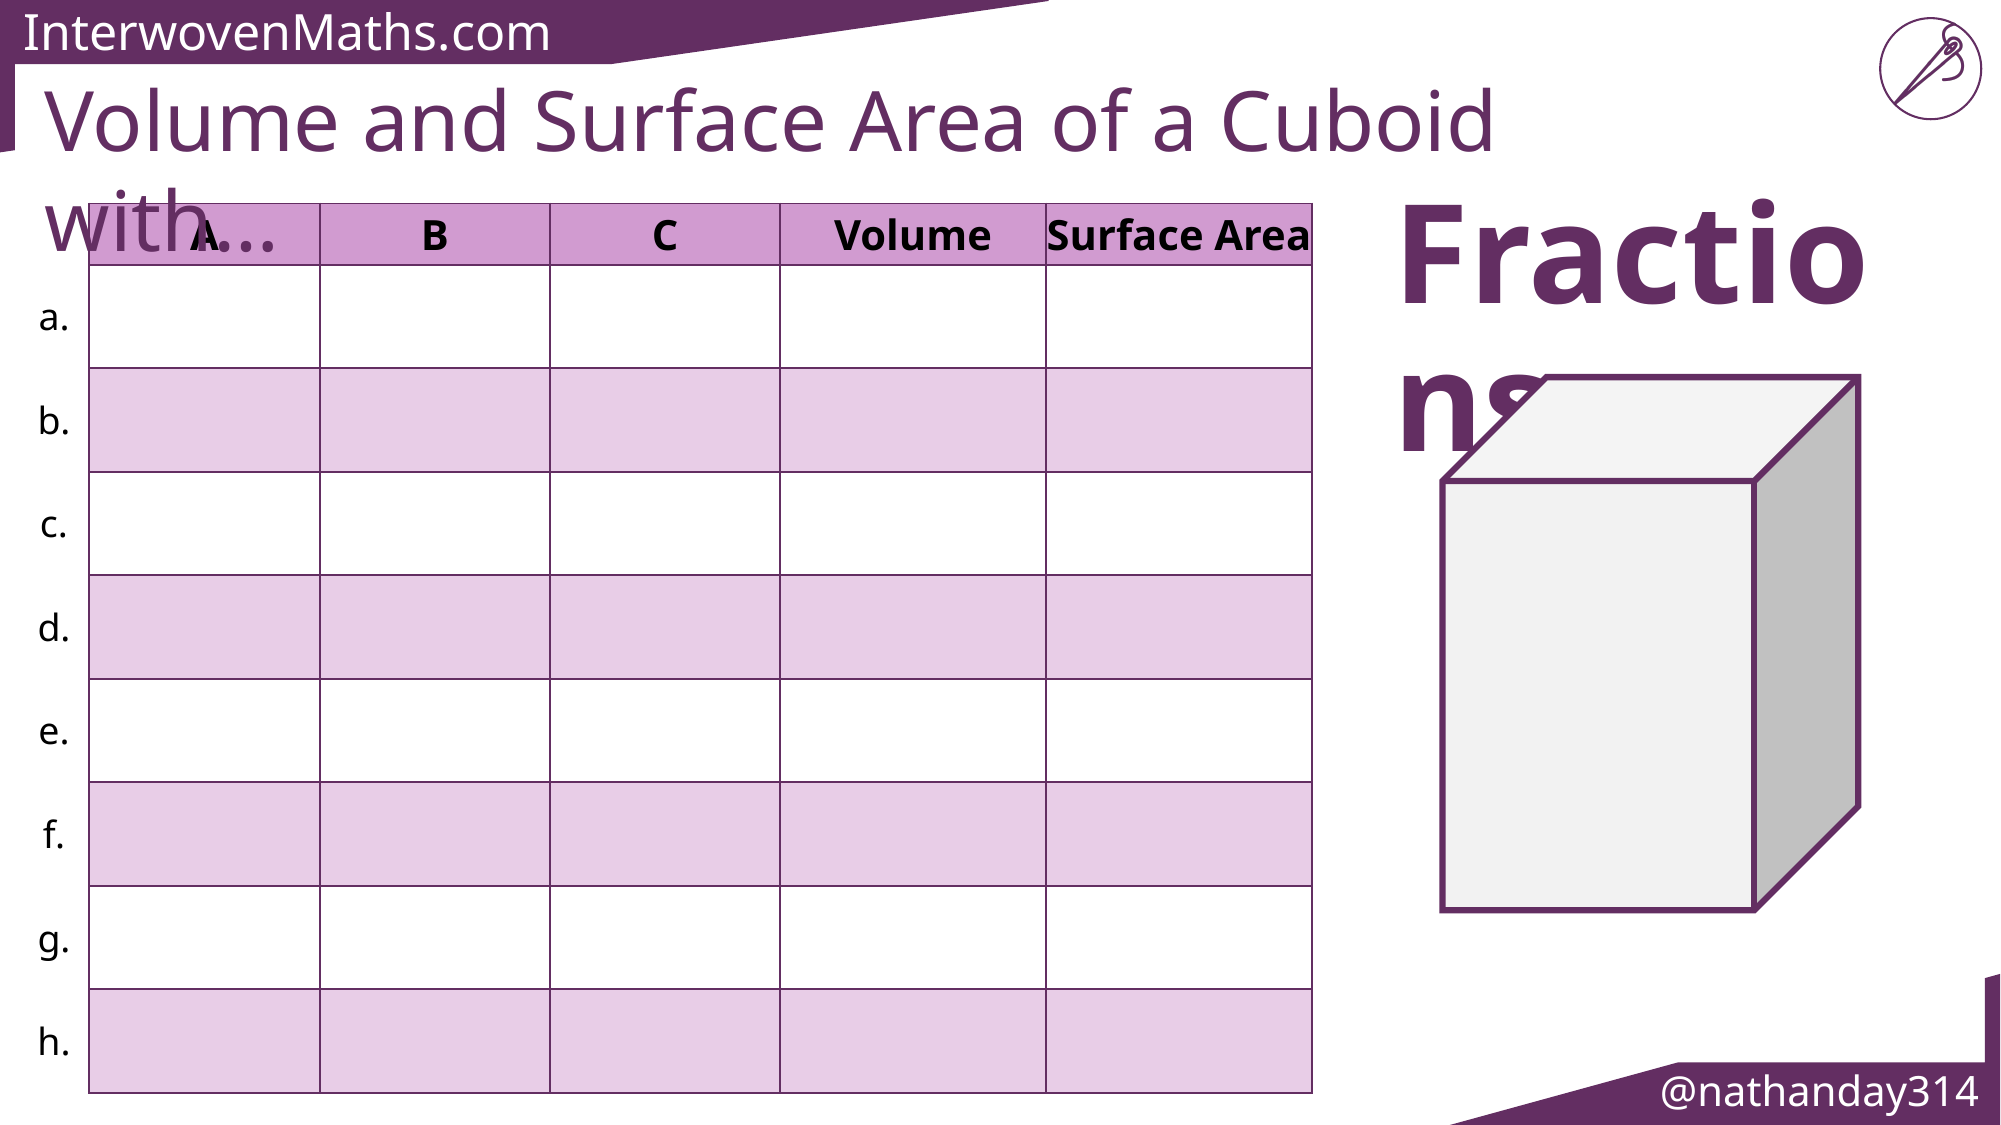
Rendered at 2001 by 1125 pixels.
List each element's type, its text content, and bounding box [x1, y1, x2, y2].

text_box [1436, 377, 1994, 1000]
title Fractions [1379, 177, 1970, 313]
picture [1881, 15, 1978, 112]
text_box Volume and Surface Area of a Cuboid with… [30, 61, 1659, 276]
